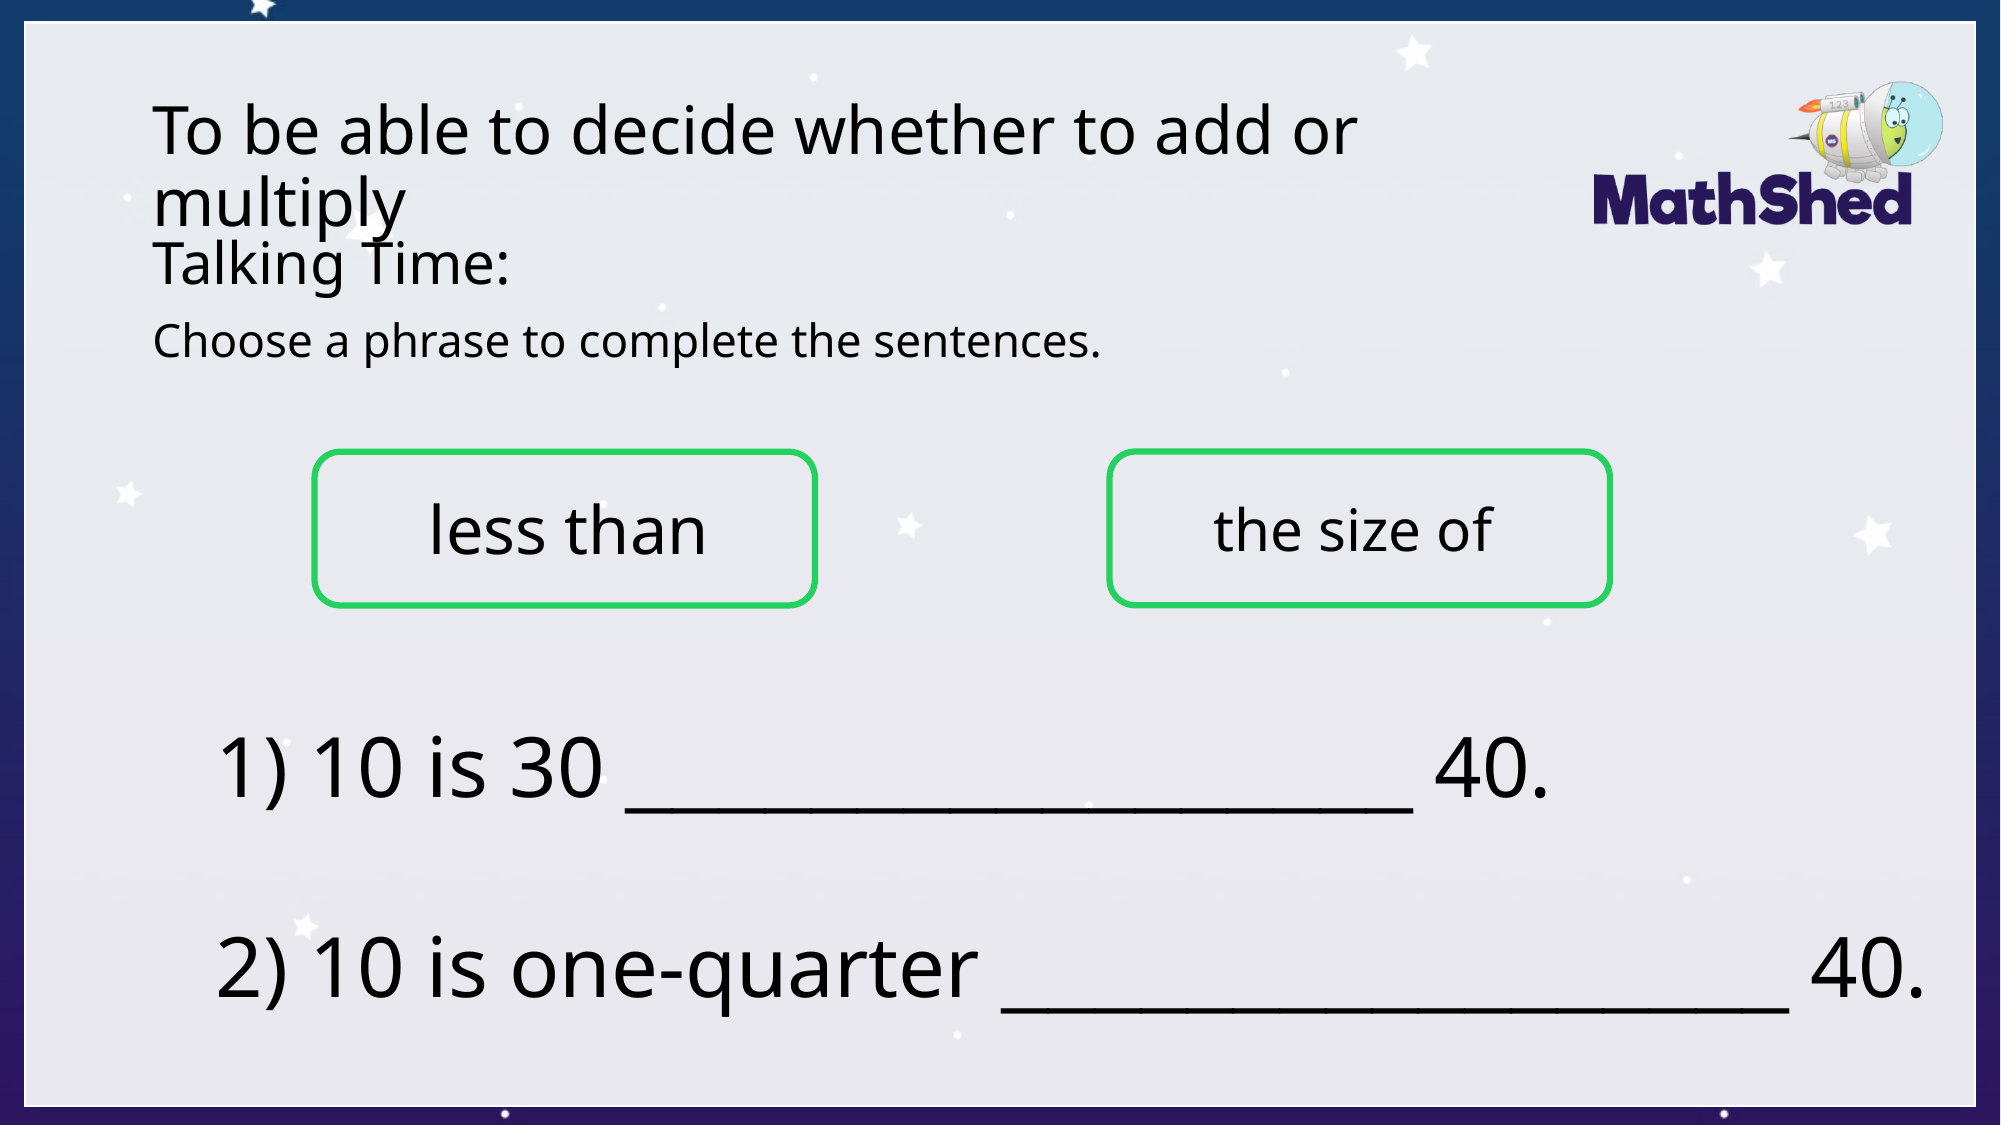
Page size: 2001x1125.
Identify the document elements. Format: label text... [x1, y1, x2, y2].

list Talking Time: Choose a phrase to complete the sentences. [137, 226, 1893, 395]
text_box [314, 451, 815, 606]
picture [0, 0, 2001, 1125]
text_box 10 is 30 _________________ 40. 10 is one-quarter _________________ 40. [201, 706, 1943, 1022]
title To be able to decide whether to add or multiply [137, 59, 1578, 226]
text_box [1109, 451, 1610, 606]
